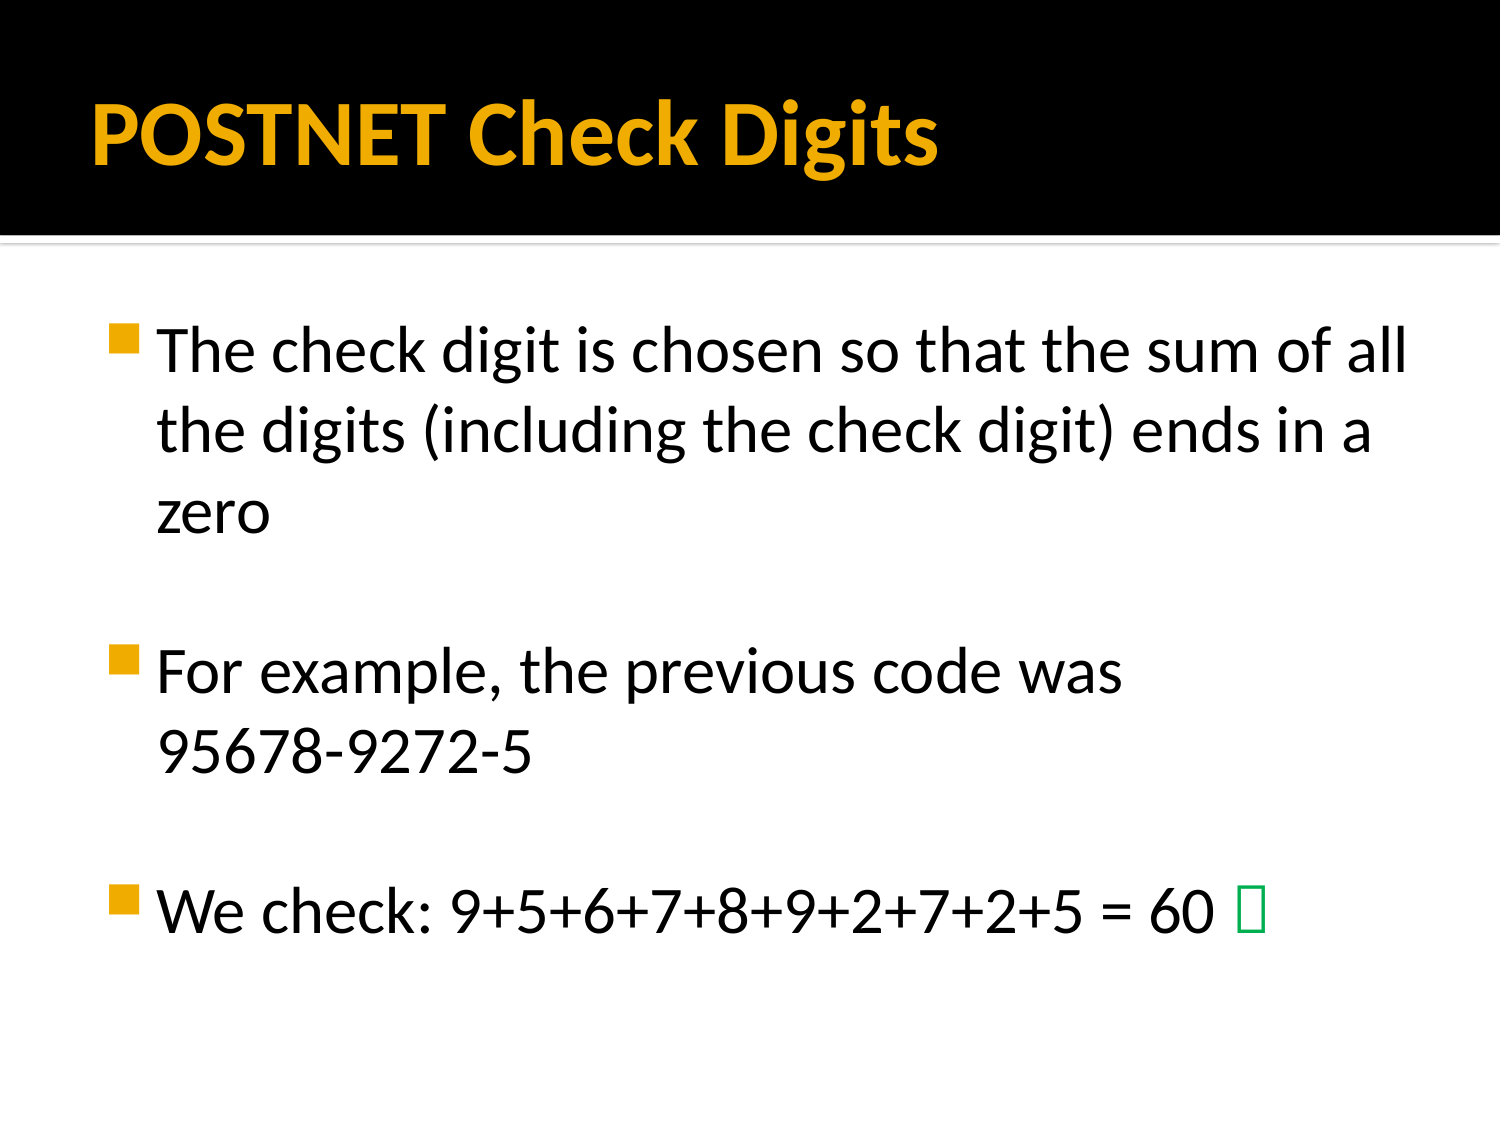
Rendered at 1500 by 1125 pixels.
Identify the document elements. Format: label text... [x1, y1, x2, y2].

title POSTNET Check Digits [75, 25, 1425, 231]
list The check digit is chosen so that the sum of all the digits (including the check digit) ends in a zero For example, the previous code was 95678-9272-5 We check: 9+5+6+7+8+9+2+7+2+5 = 60  [75, 291, 1425, 1050]
